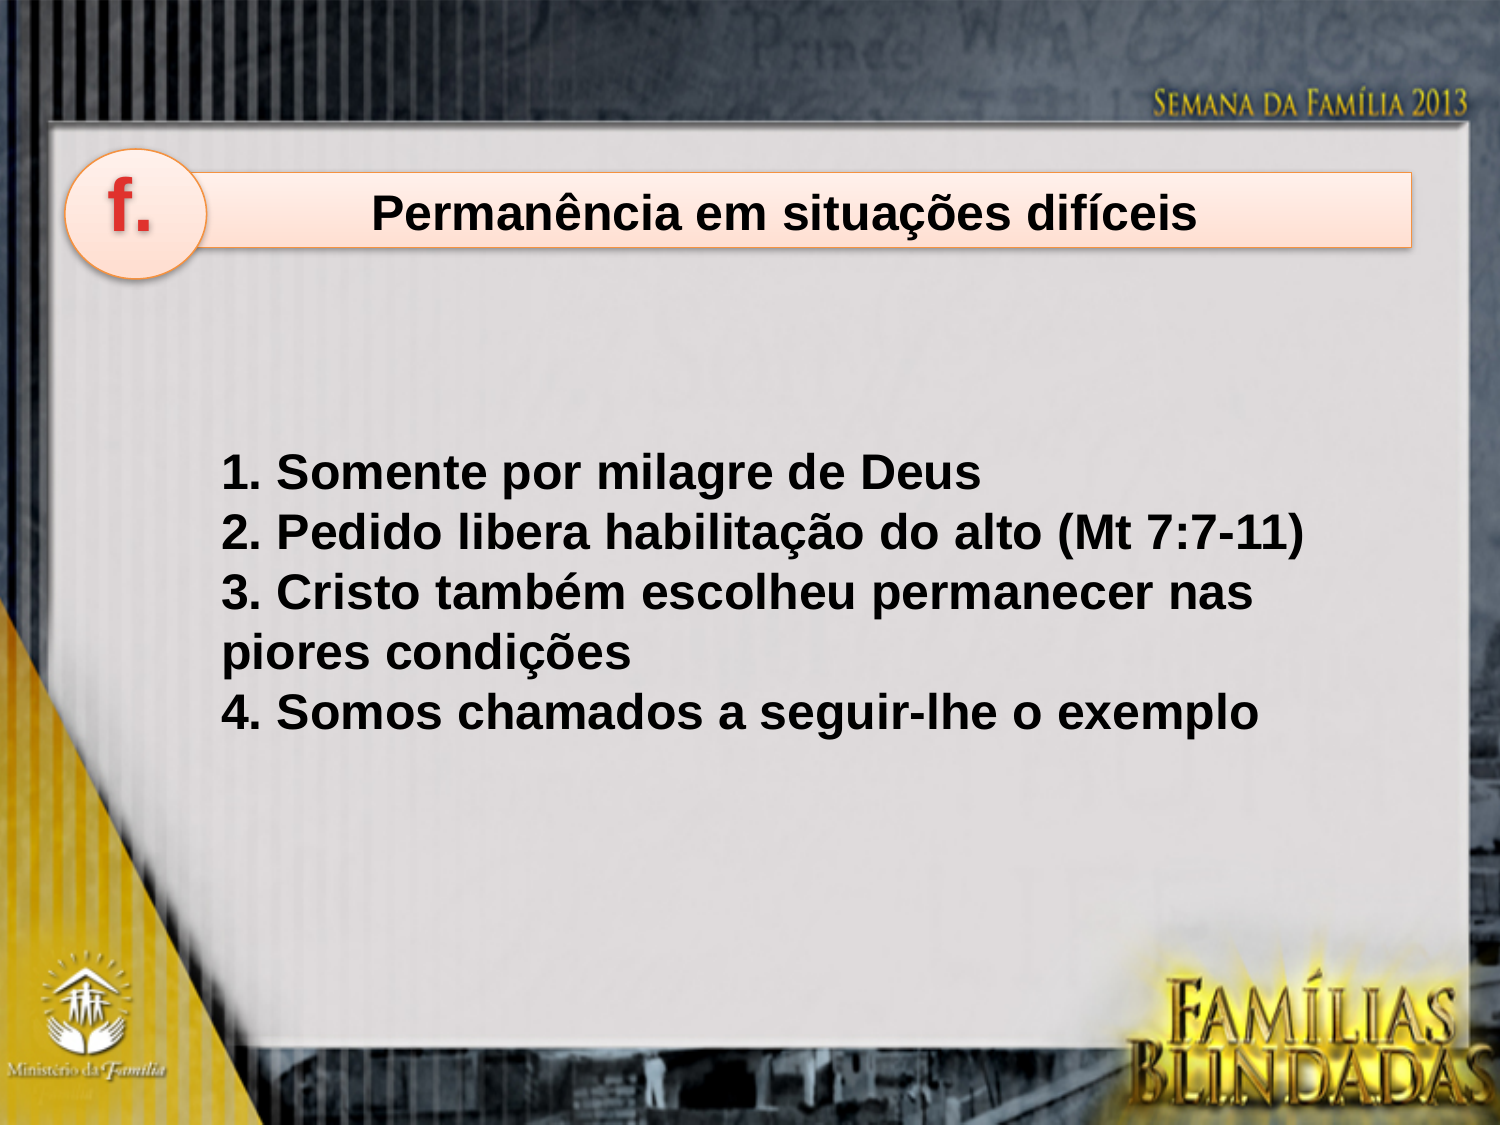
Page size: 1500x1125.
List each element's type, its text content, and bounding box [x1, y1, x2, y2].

picture [0, 0, 1500, 1125]
text_box 1. Somente por milagre de Deus 2. Pedido libera habilitação do alto (Mt 7:7-11) 3. Cristo também escolheu permanecer nas piores condições 4. Somos chamados a seguir-lhe o exemplo [206, 432, 1329, 748]
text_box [17, 148, 1412, 280]
